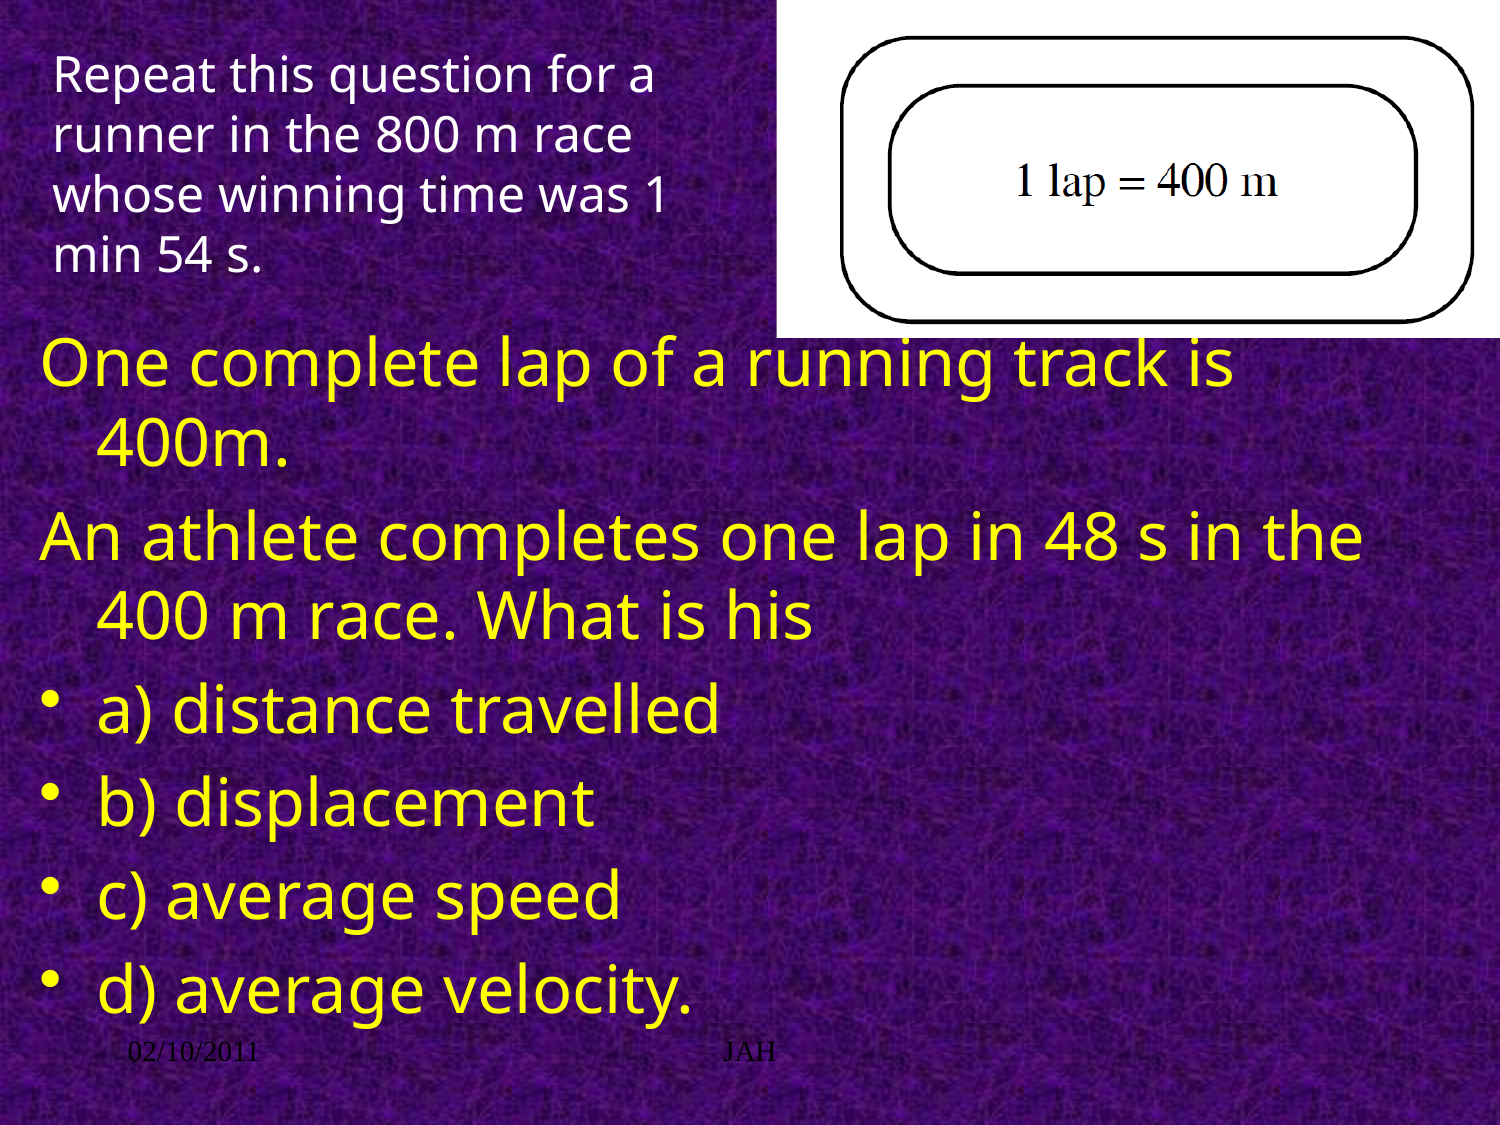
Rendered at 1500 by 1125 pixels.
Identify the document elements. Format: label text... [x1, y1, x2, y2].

picture [0, 0, 1500, 1125]
title Repeat this question for a runner in the 800 m race whose winning time was 1 min 54 s. [37, 37, 771, 288]
list One complete lap of a running track is 400m. An athlete completes one lap in 48 s in the 400 m race. What is his a) distance travelled b) displacement c) average speed d) average velocity. [24, 312, 1438, 1100]
